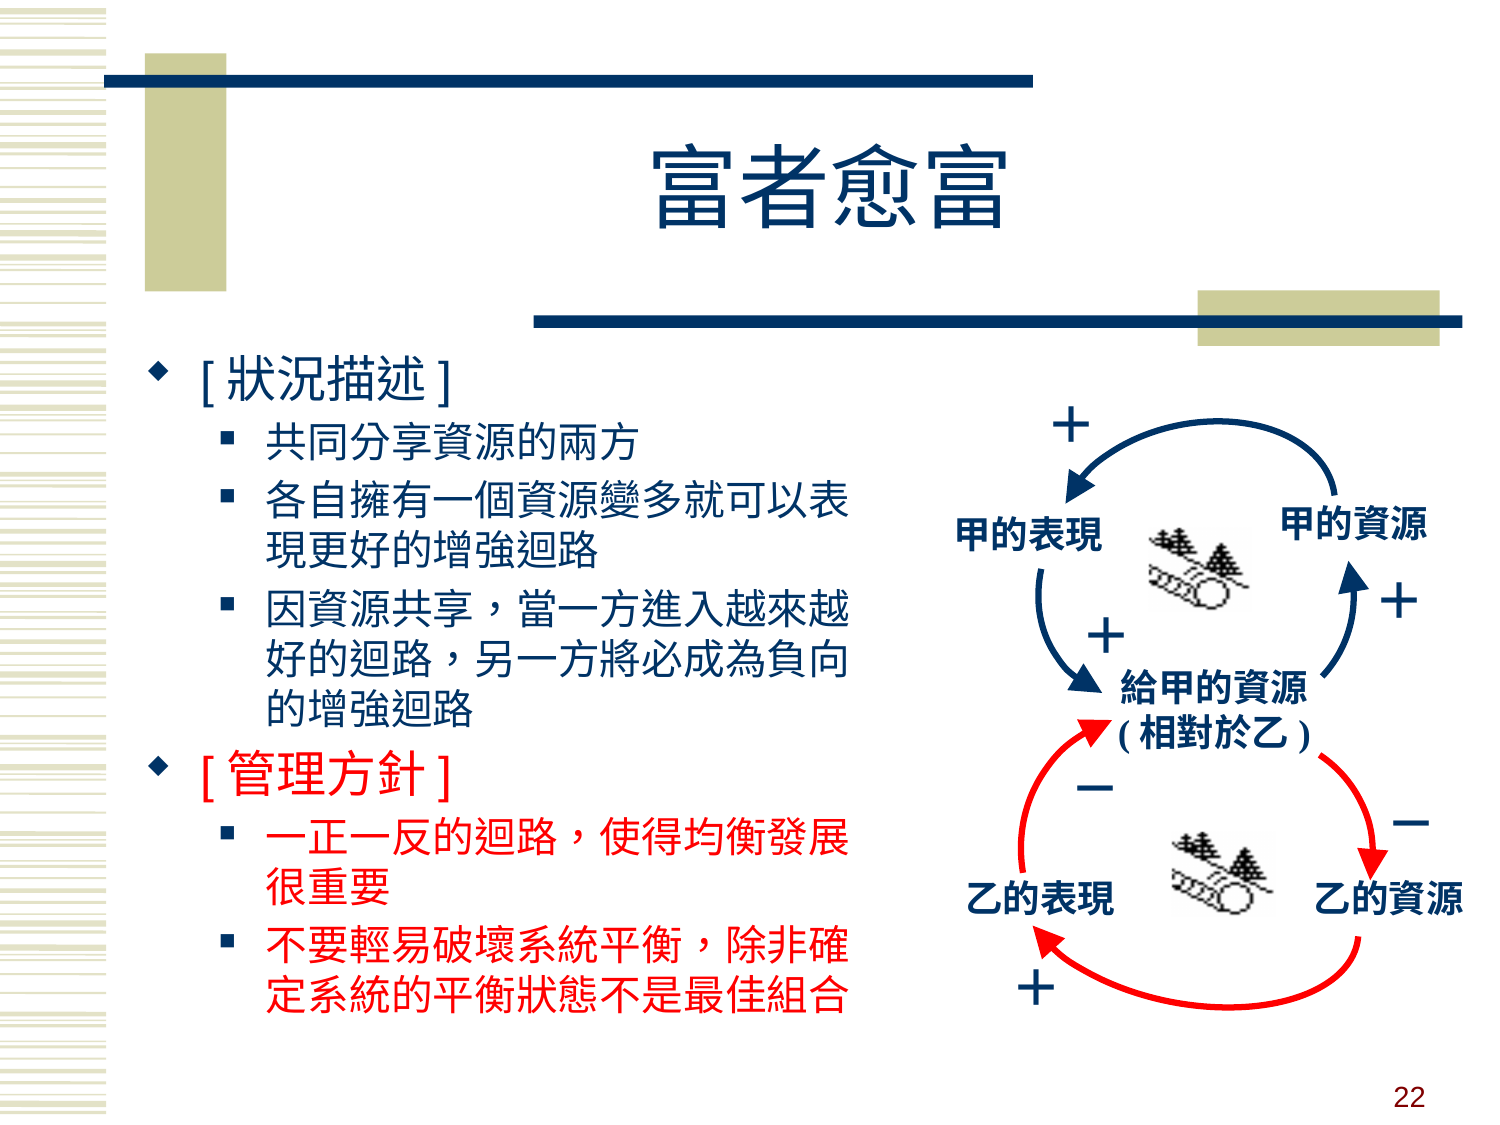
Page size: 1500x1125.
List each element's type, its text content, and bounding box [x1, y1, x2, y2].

list [狀況描述] 共同分享資源的兩方 各自擁有一個資源變多就可以表現更好的增強迴路 因資源共享，當一方進入越來越好的迴路，另一方將必成為負向的增強迴路 [管理方針] 一正一反的迴路，使得均衡發展很重要 不要輕易破壞系統平衡，除非確定系統的平衡狀態不是最佳組合 [128, 339, 891, 1032]
slide_number 22 [1080, 1045, 1442, 1122]
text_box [937, 386, 1500, 1026]
title 富者愈富 [224, 99, 1436, 288]
